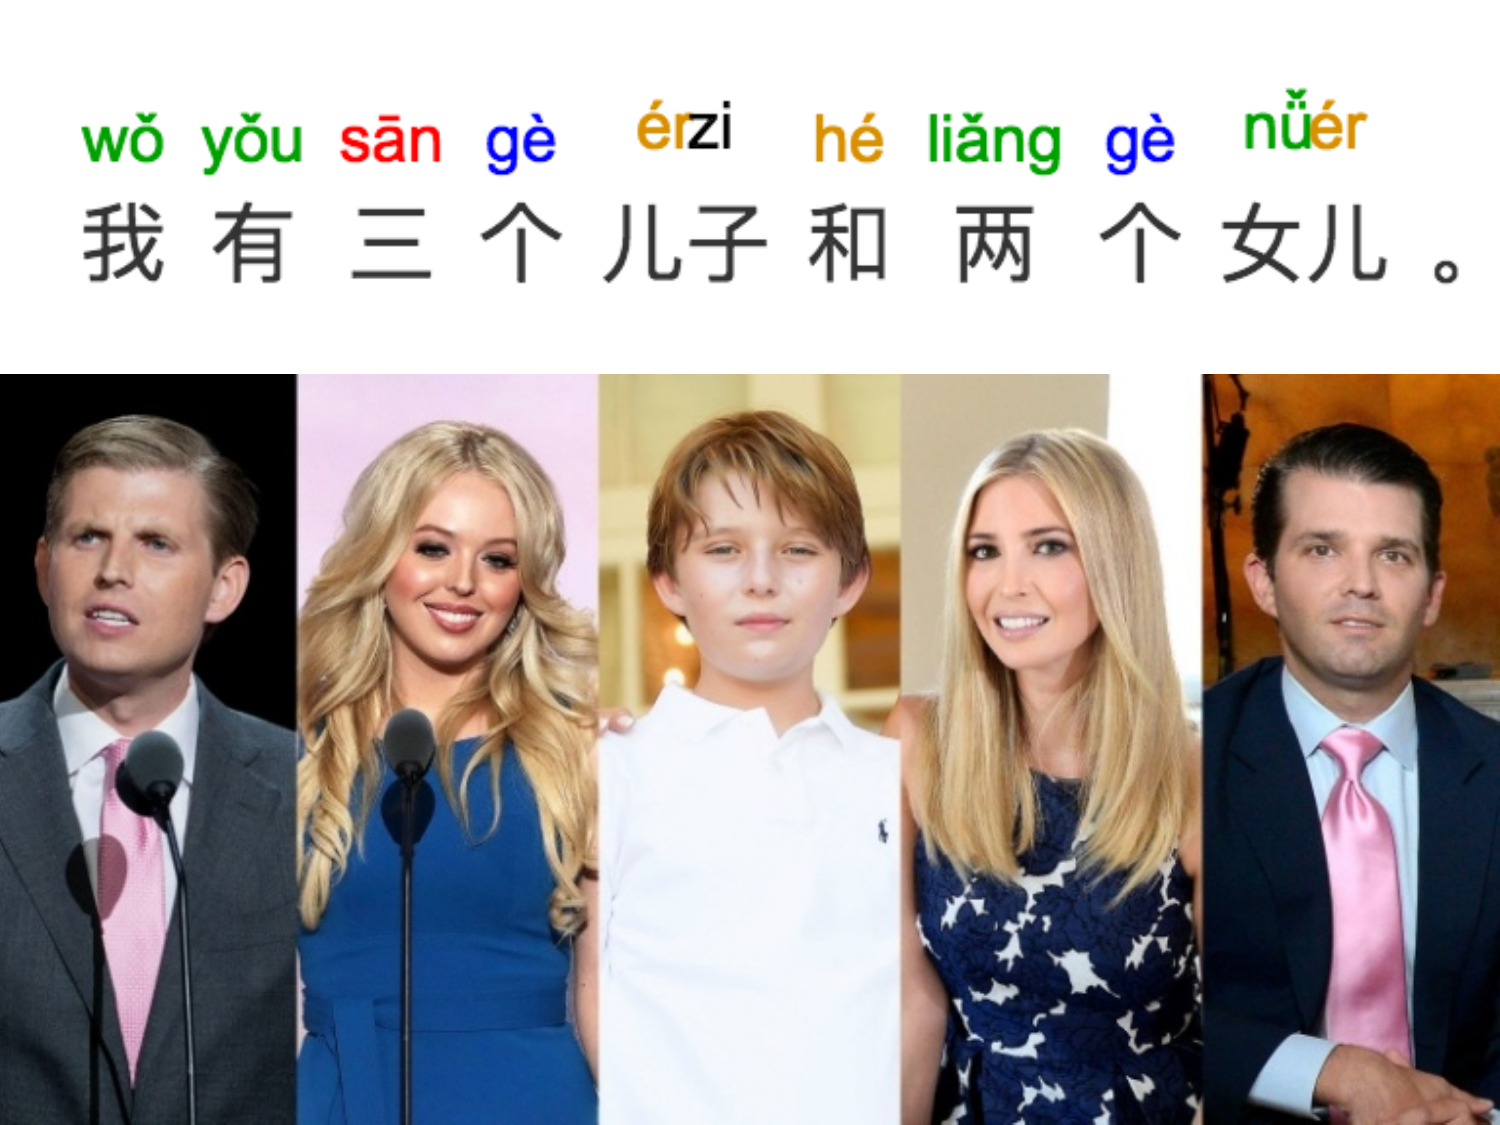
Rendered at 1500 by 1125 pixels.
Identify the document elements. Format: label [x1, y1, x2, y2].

picture [0, 374, 1500, 1125]
picture [64, 67, 1500, 331]
